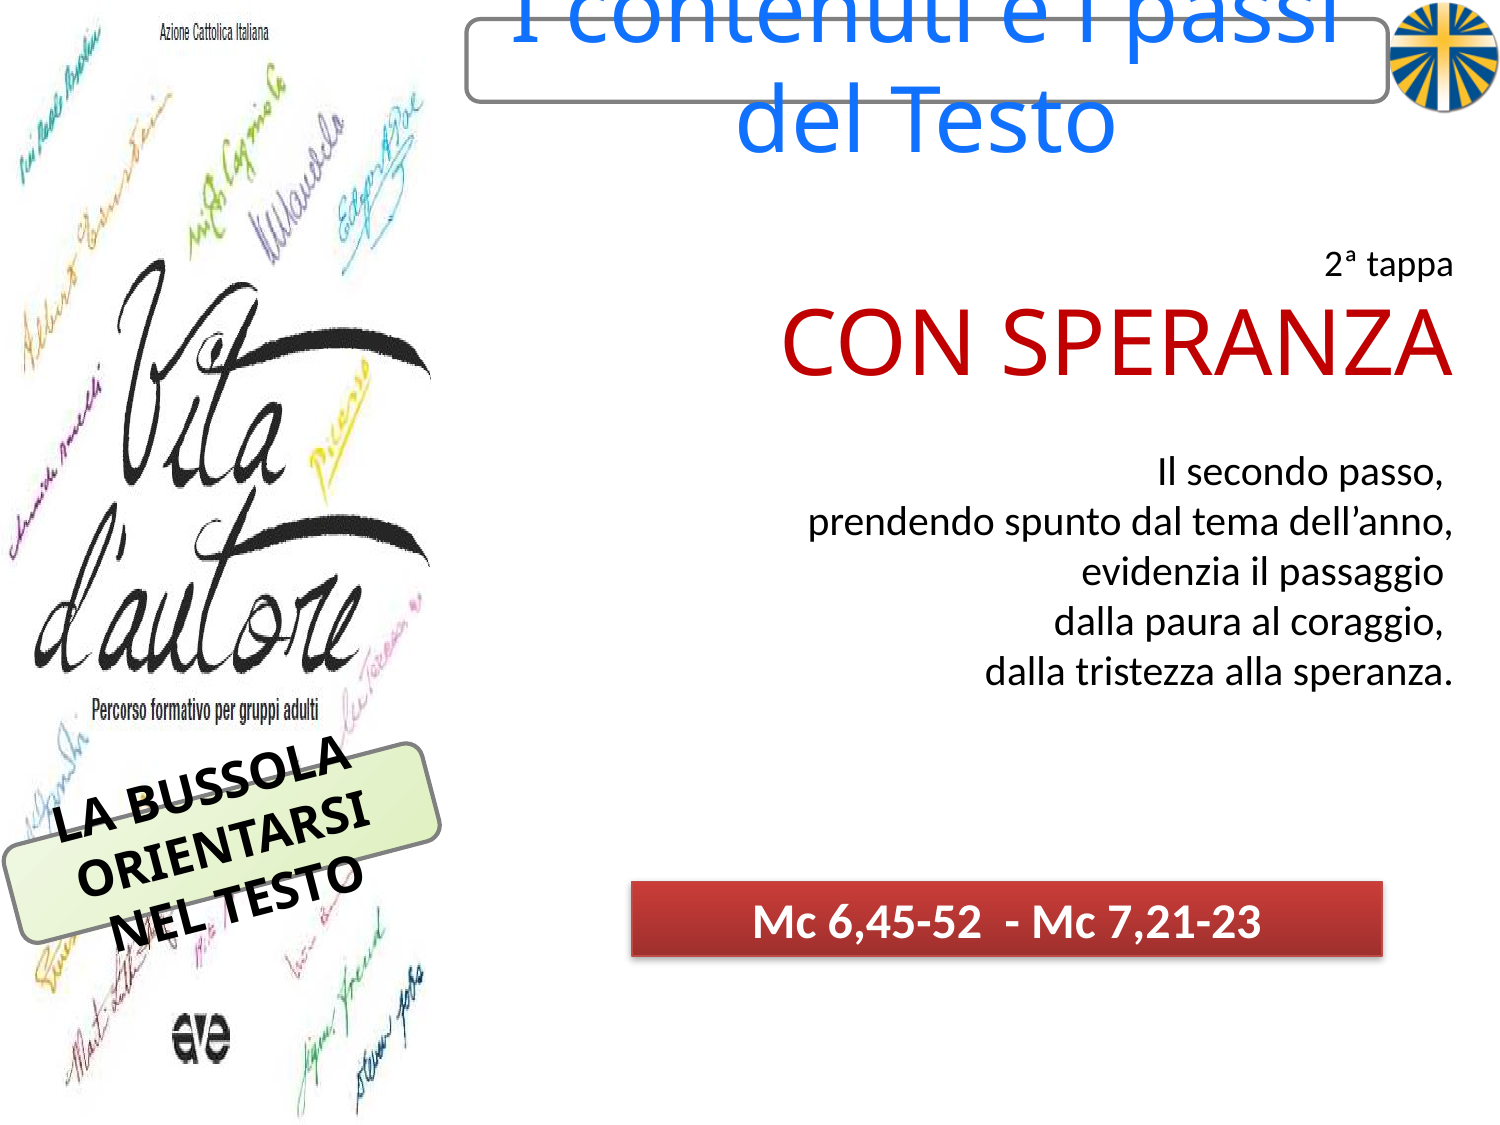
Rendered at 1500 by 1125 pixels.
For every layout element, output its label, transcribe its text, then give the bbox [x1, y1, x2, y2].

text_box 2ª tappa CON SPERANZA Il secondo passo, prendendo spunto dal tema dell’anno, evidenzia il passaggio dalla paura al coraggio, dalla tristezza alla speranza. [764, 231, 1469, 837]
text_box Mc 6,45-52 - Mc 7,21-23 [631, 881, 1383, 957]
text_box I contenuti e i passi del Testo [464, 16, 1382, 104]
picture [1387, 1, 1500, 114]
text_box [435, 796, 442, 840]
picture [0, 0, 432, 1125]
